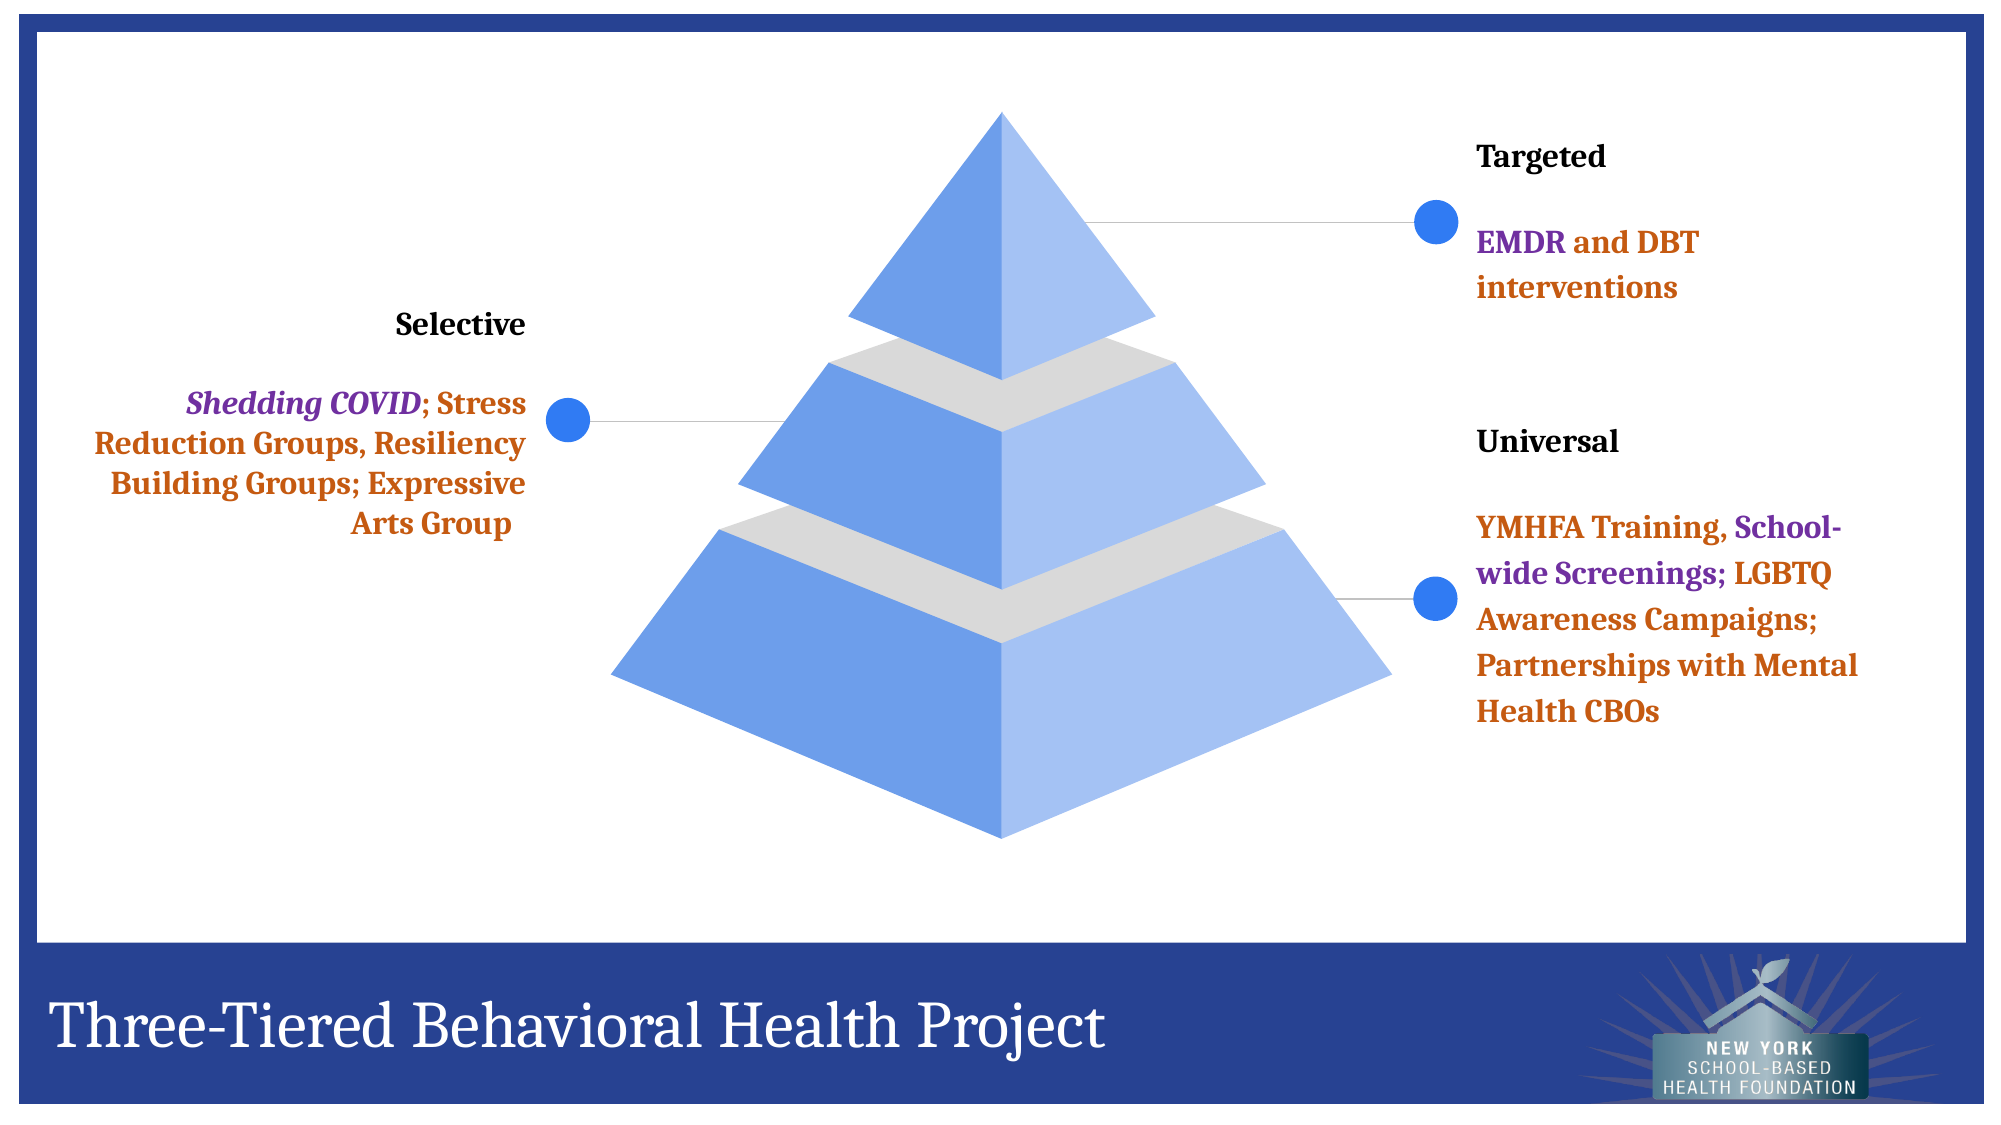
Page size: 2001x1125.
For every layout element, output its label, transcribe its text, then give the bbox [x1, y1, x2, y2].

text_box [27, 22, 1976, 1096]
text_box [78, 64, 1927, 839]
text_box Three-Tiered Behavioral Health Project [28, 1096, 1542, 1100]
picture [1542, 954, 1979, 1105]
